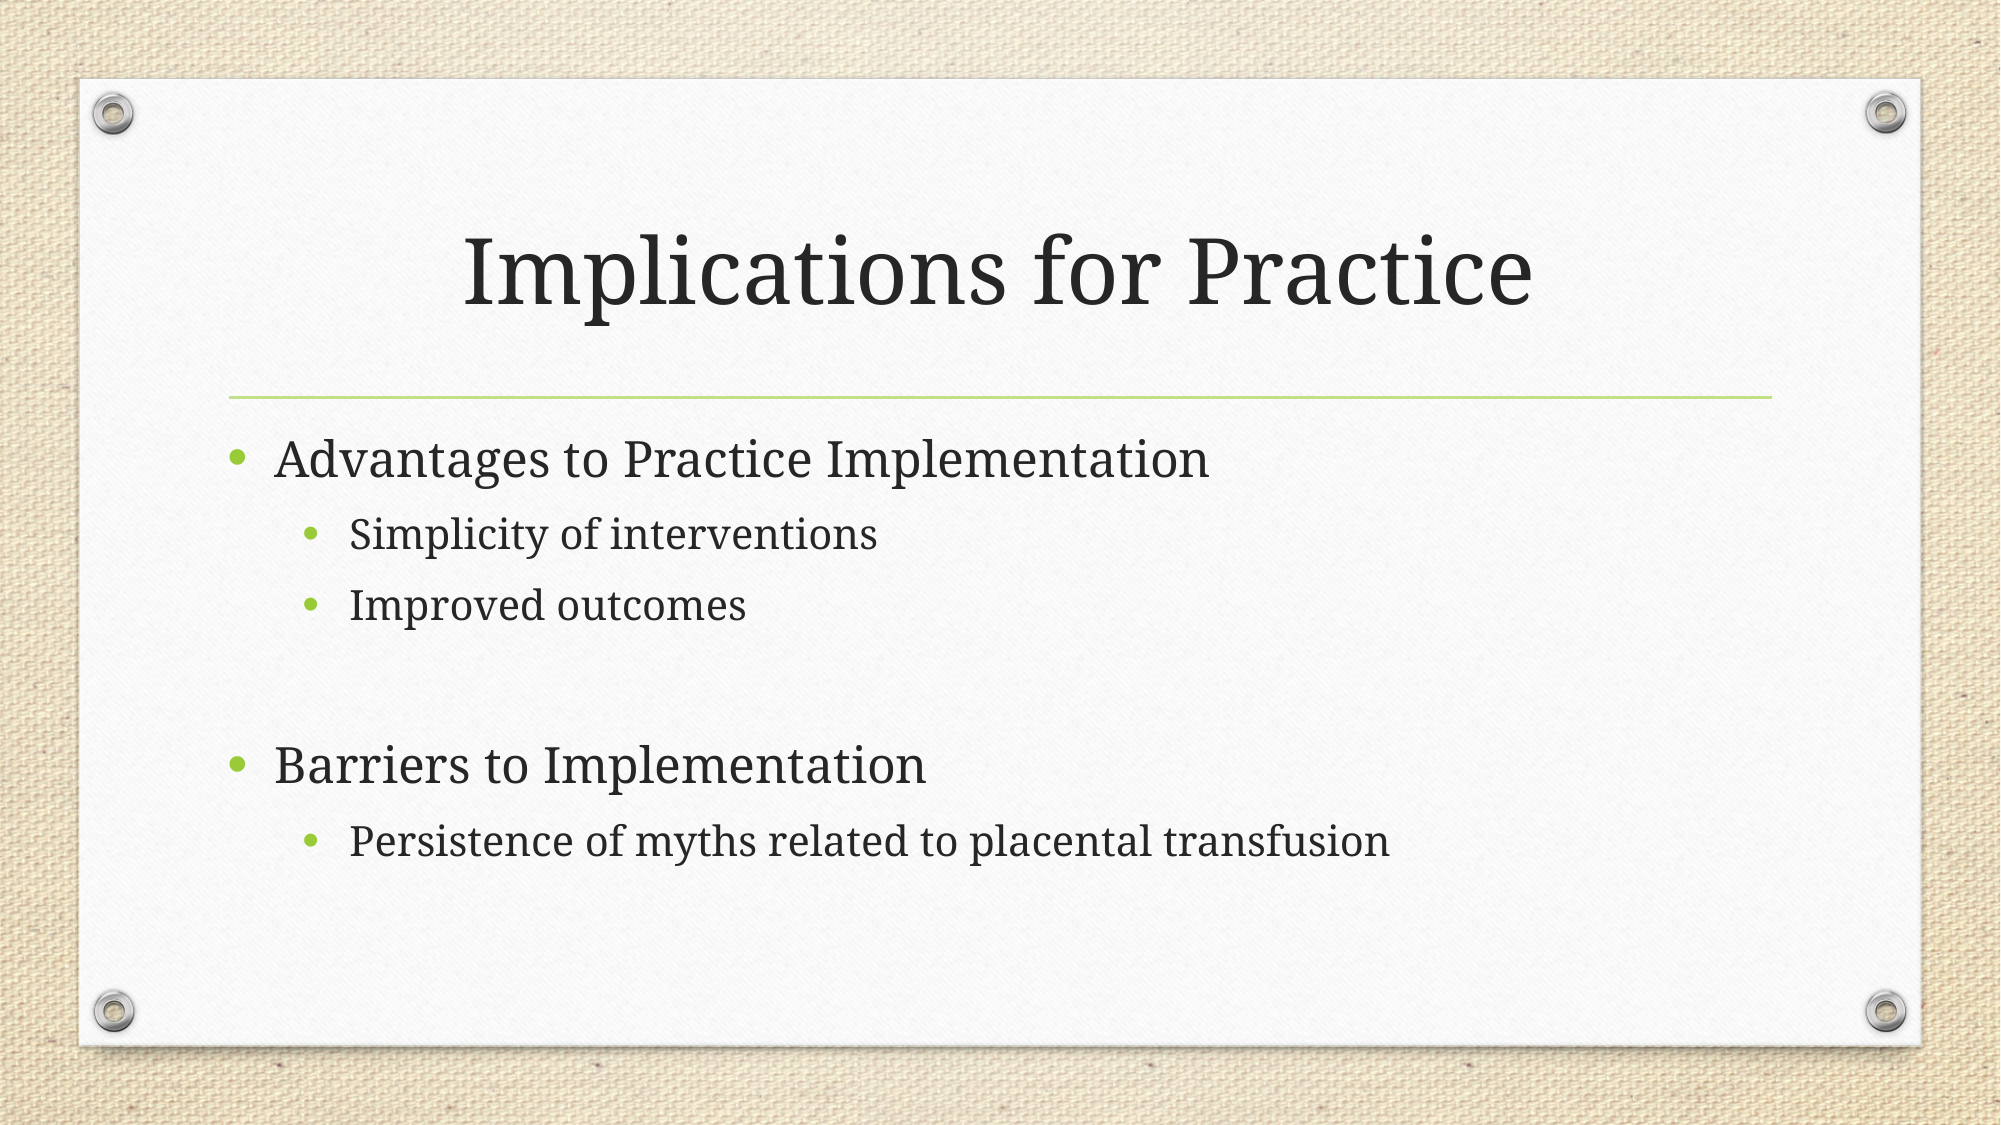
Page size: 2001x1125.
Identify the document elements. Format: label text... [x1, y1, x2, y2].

picture [0, 0, 2001, 1125]
list Advantages to Practice Implementation Simplicity of interventions Improved outcomes Barriers to Implementation Persistence of myths related to placental transfusion [212, 419, 1788, 964]
title Implications for Practice [212, 161, 1788, 375]
